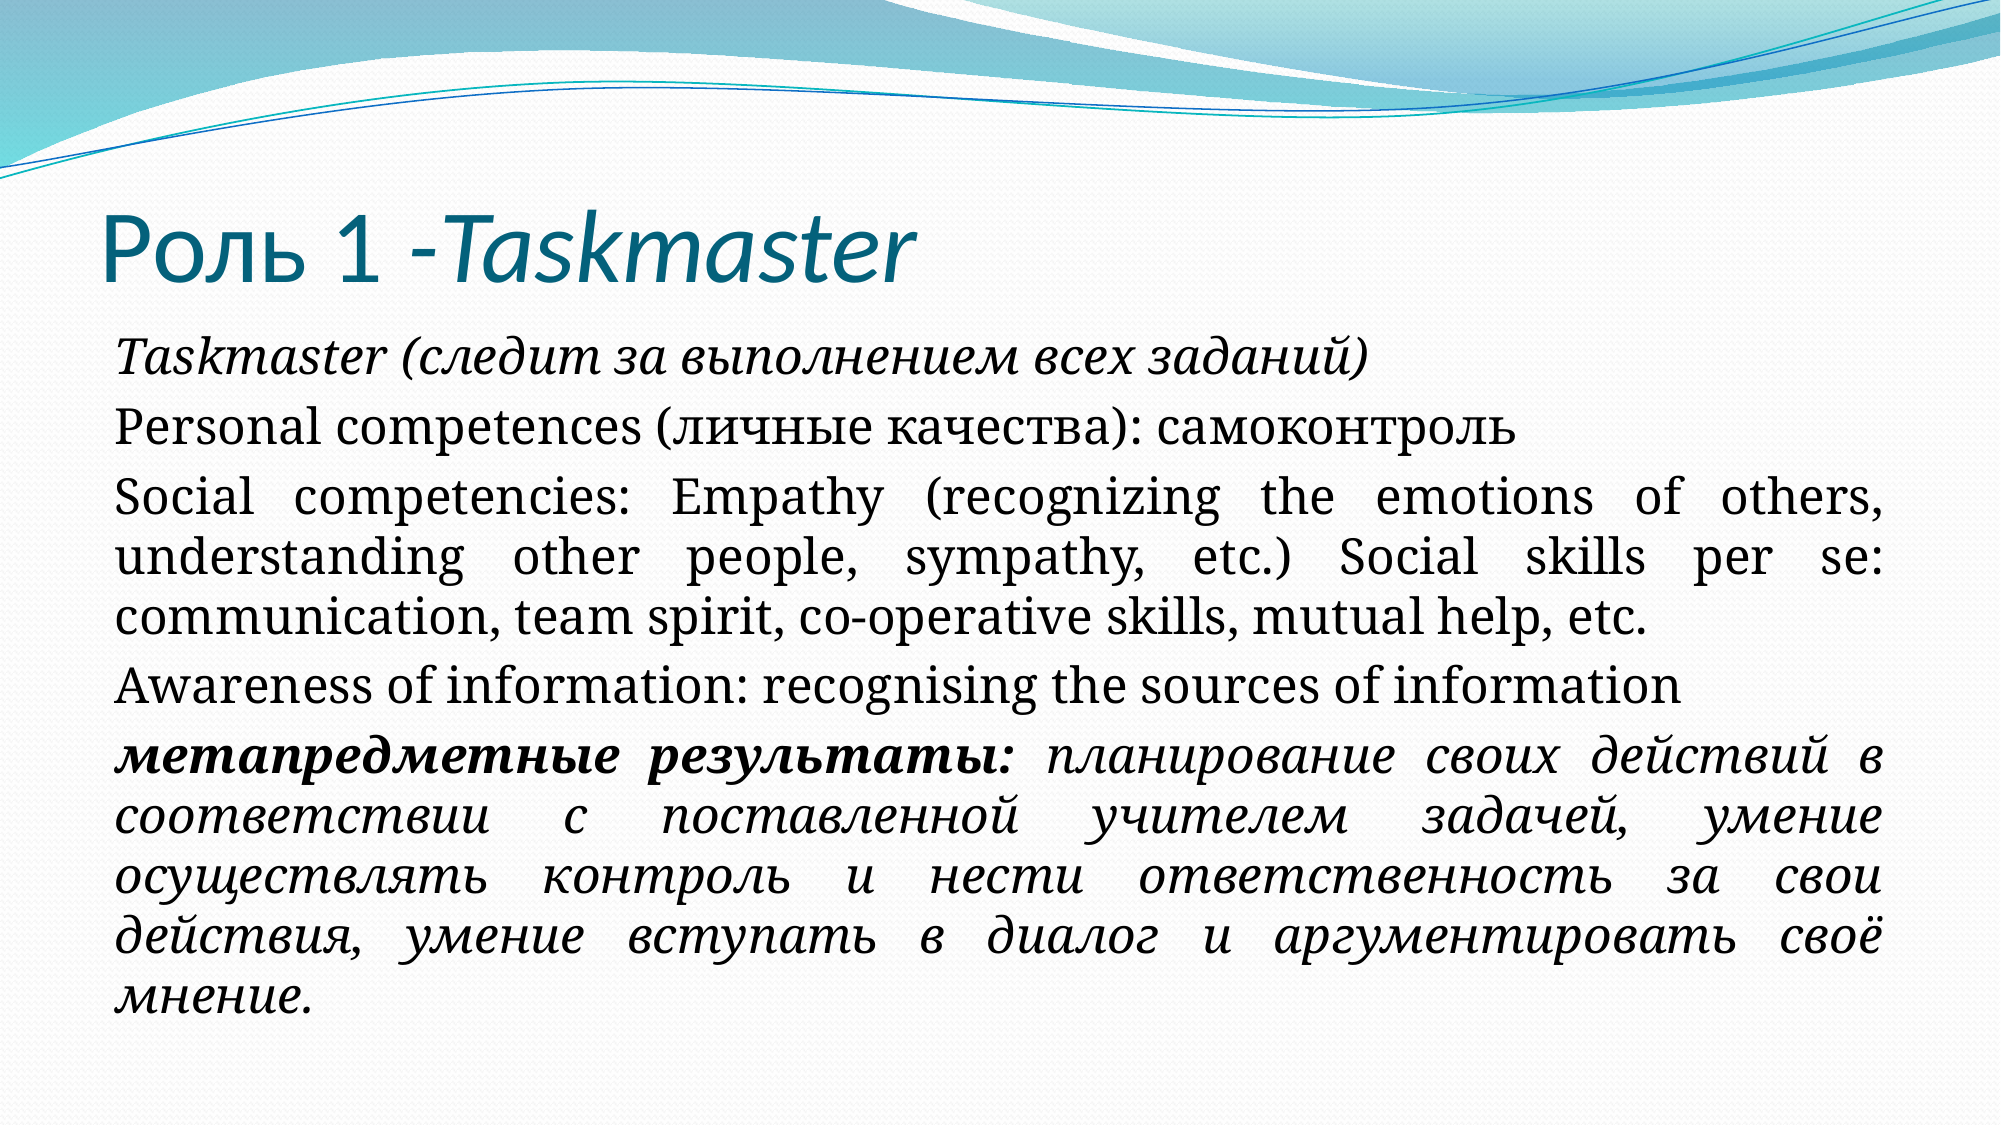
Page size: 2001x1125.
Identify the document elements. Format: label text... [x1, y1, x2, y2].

title Роль 1 -Taskmaster [99, 115, 1900, 303]
list Taskmaster (следит за выполнением всех заданий) Personal competences (личные качества): самоконтроль Social competencies: Empathy (recognizing the emotions of others, understanding other people, sympathy, etc.) Social skills per se: communication, team spirit, co-operative skills, mutual help, etc. Awareness of information: recognising the sources of information метапредметные результаты: планирование своих действий в соответствии с поставленной учителем задачей, умение осуществлять контроль и нести ответственность за свои действия, умение вступать в диалог и аргументировать своё мнение. [99, 317, 1900, 1038]
